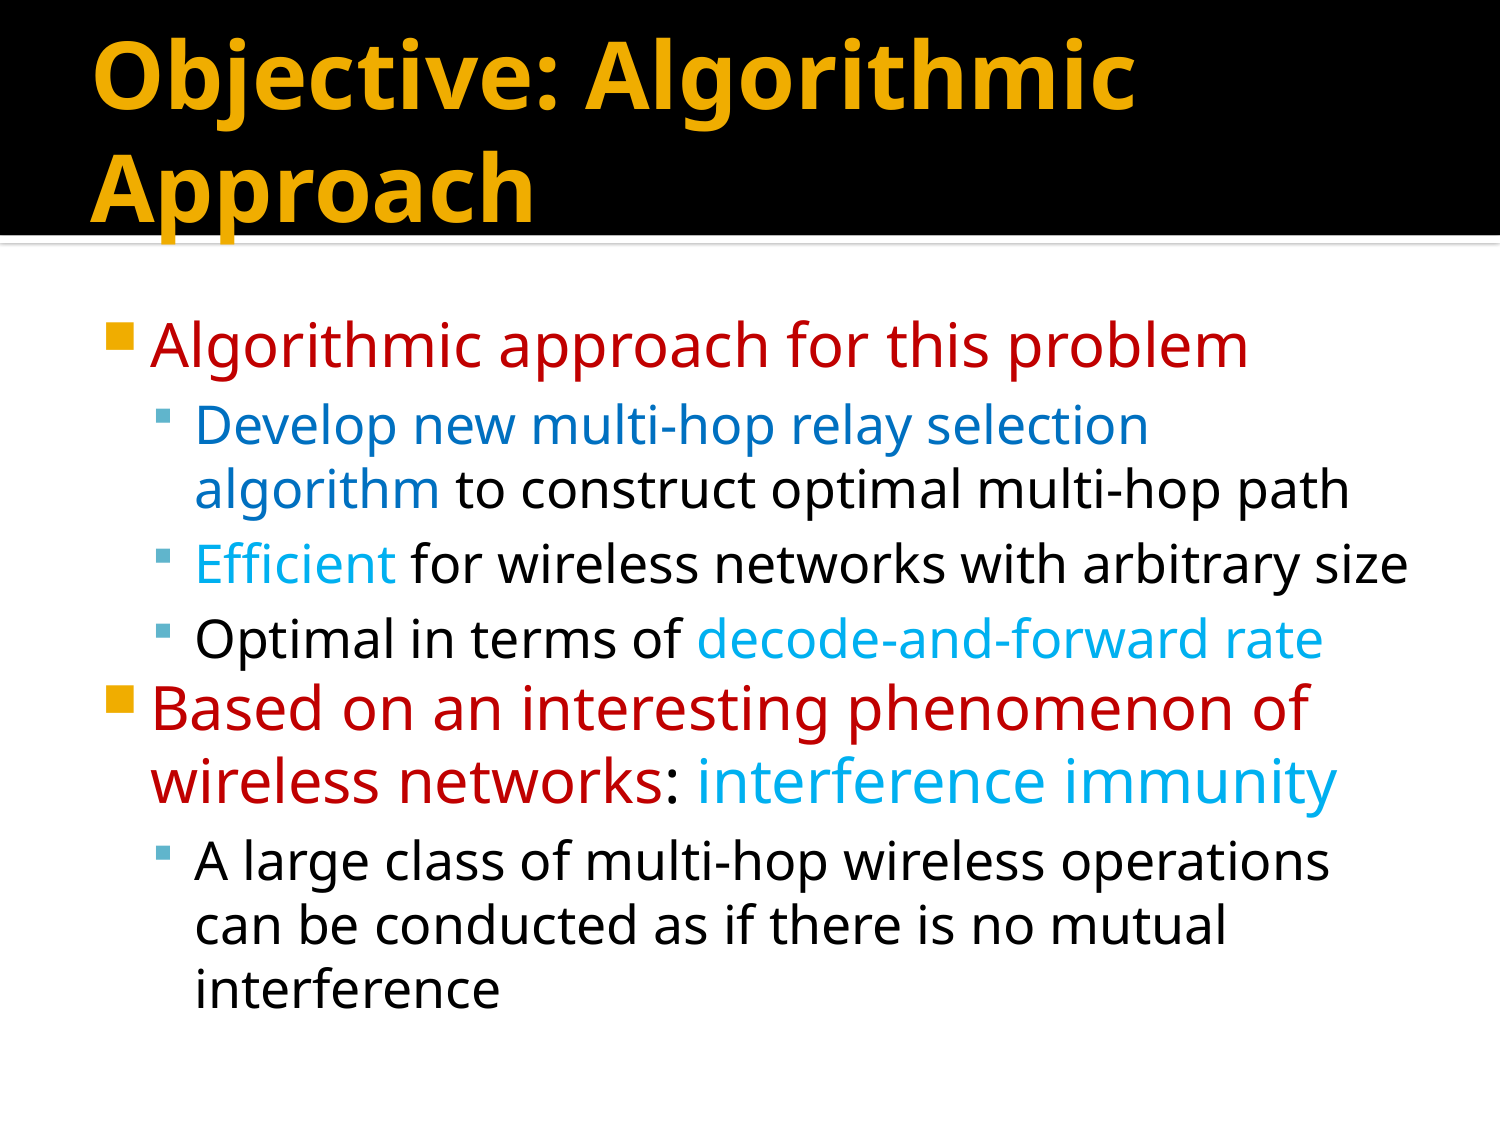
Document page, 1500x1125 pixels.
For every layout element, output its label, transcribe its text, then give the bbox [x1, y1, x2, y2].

list Algorithmic approach for this problem Develop new multi-hop relay selection algorithm to construct optimal multi-hop path Efficient for wireless networks with arbitrary size Optimal in terms of decode-and-forward rate Based on an interesting phenomenon of wireless networks: interference immunity A large class of multi-hop wireless operations can be conducted as if there is no mutual interference [75, 291, 1425, 1050]
title Objective: Algorithmic Approach [75, 25, 1425, 231]
